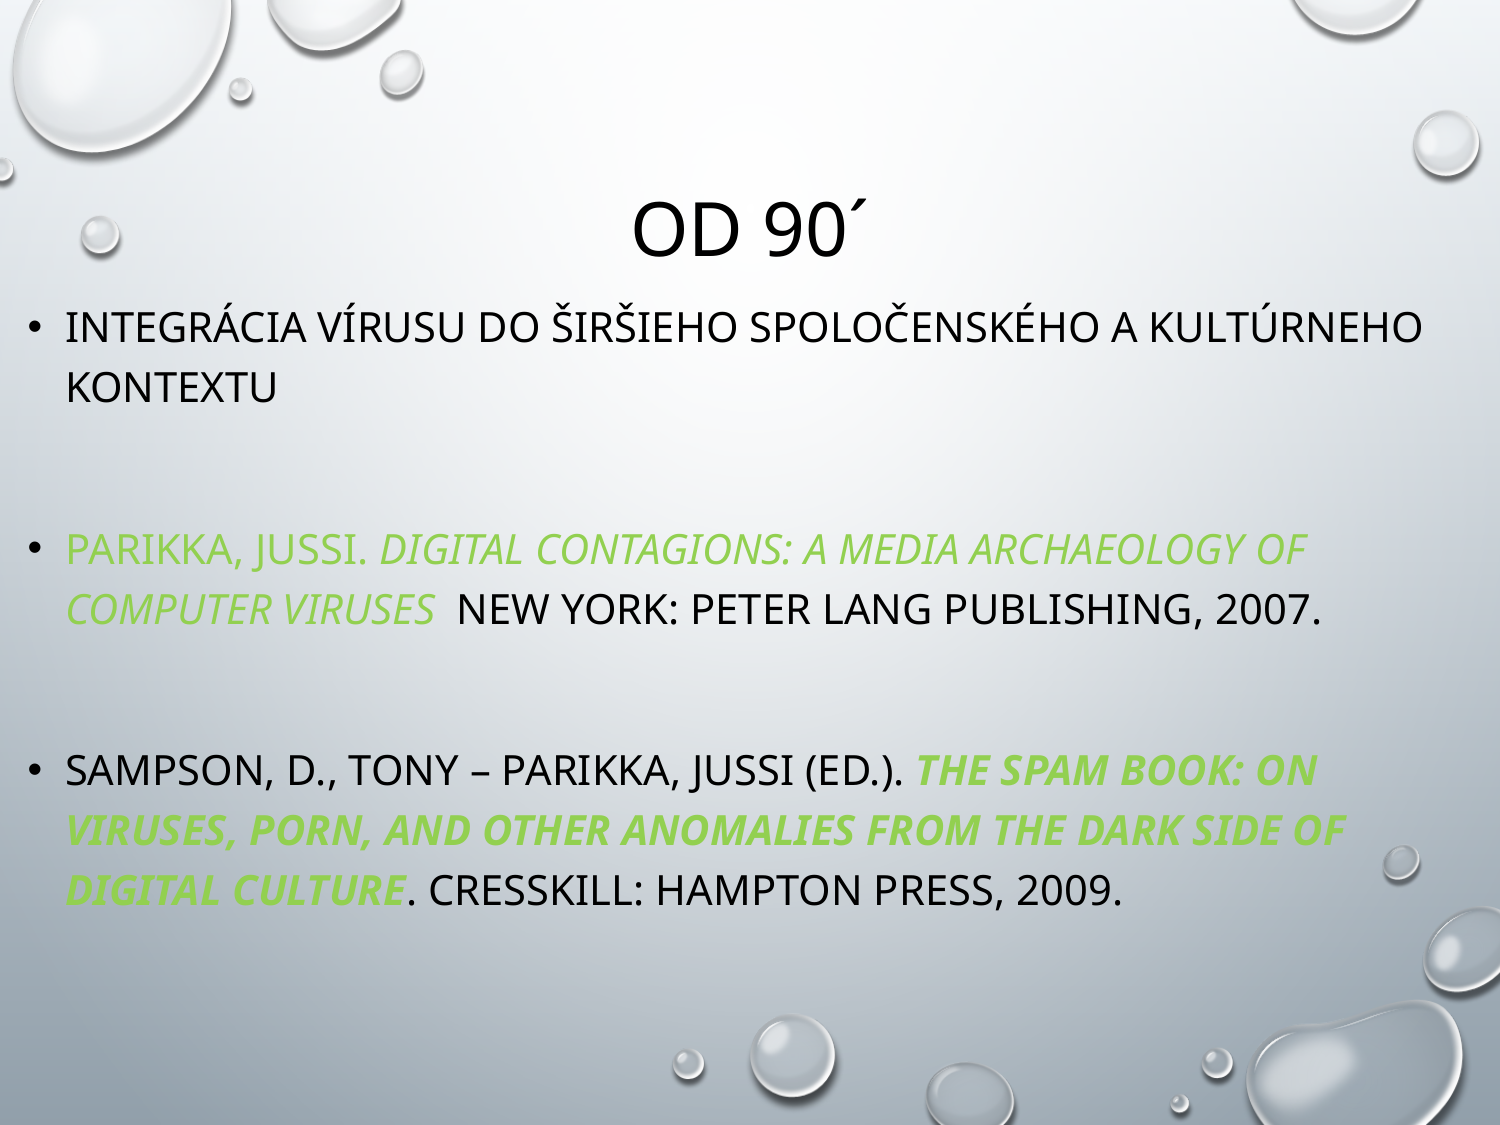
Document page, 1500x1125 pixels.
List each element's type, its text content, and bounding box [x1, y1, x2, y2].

list Integrácia vírusu do širšieho spoločenského a kultúrneho kontextu Parikka, Jussi. Digital Contagions: A Media Archaeology of Computer Viruses New York: Peter Lang Publishing, 2007. Sampson, D., Tony – Parikka, Jussi (ed.). The Spam Book: On Viruses, Porn, and Other Anomalies from the Dark Side of Digital Culture. Cresskill: Hampton Press, 2009. [12, 212, 1500, 976]
picture [0, 0, 1500, 1125]
title Od 90´ [112, 101, 1388, 212]
